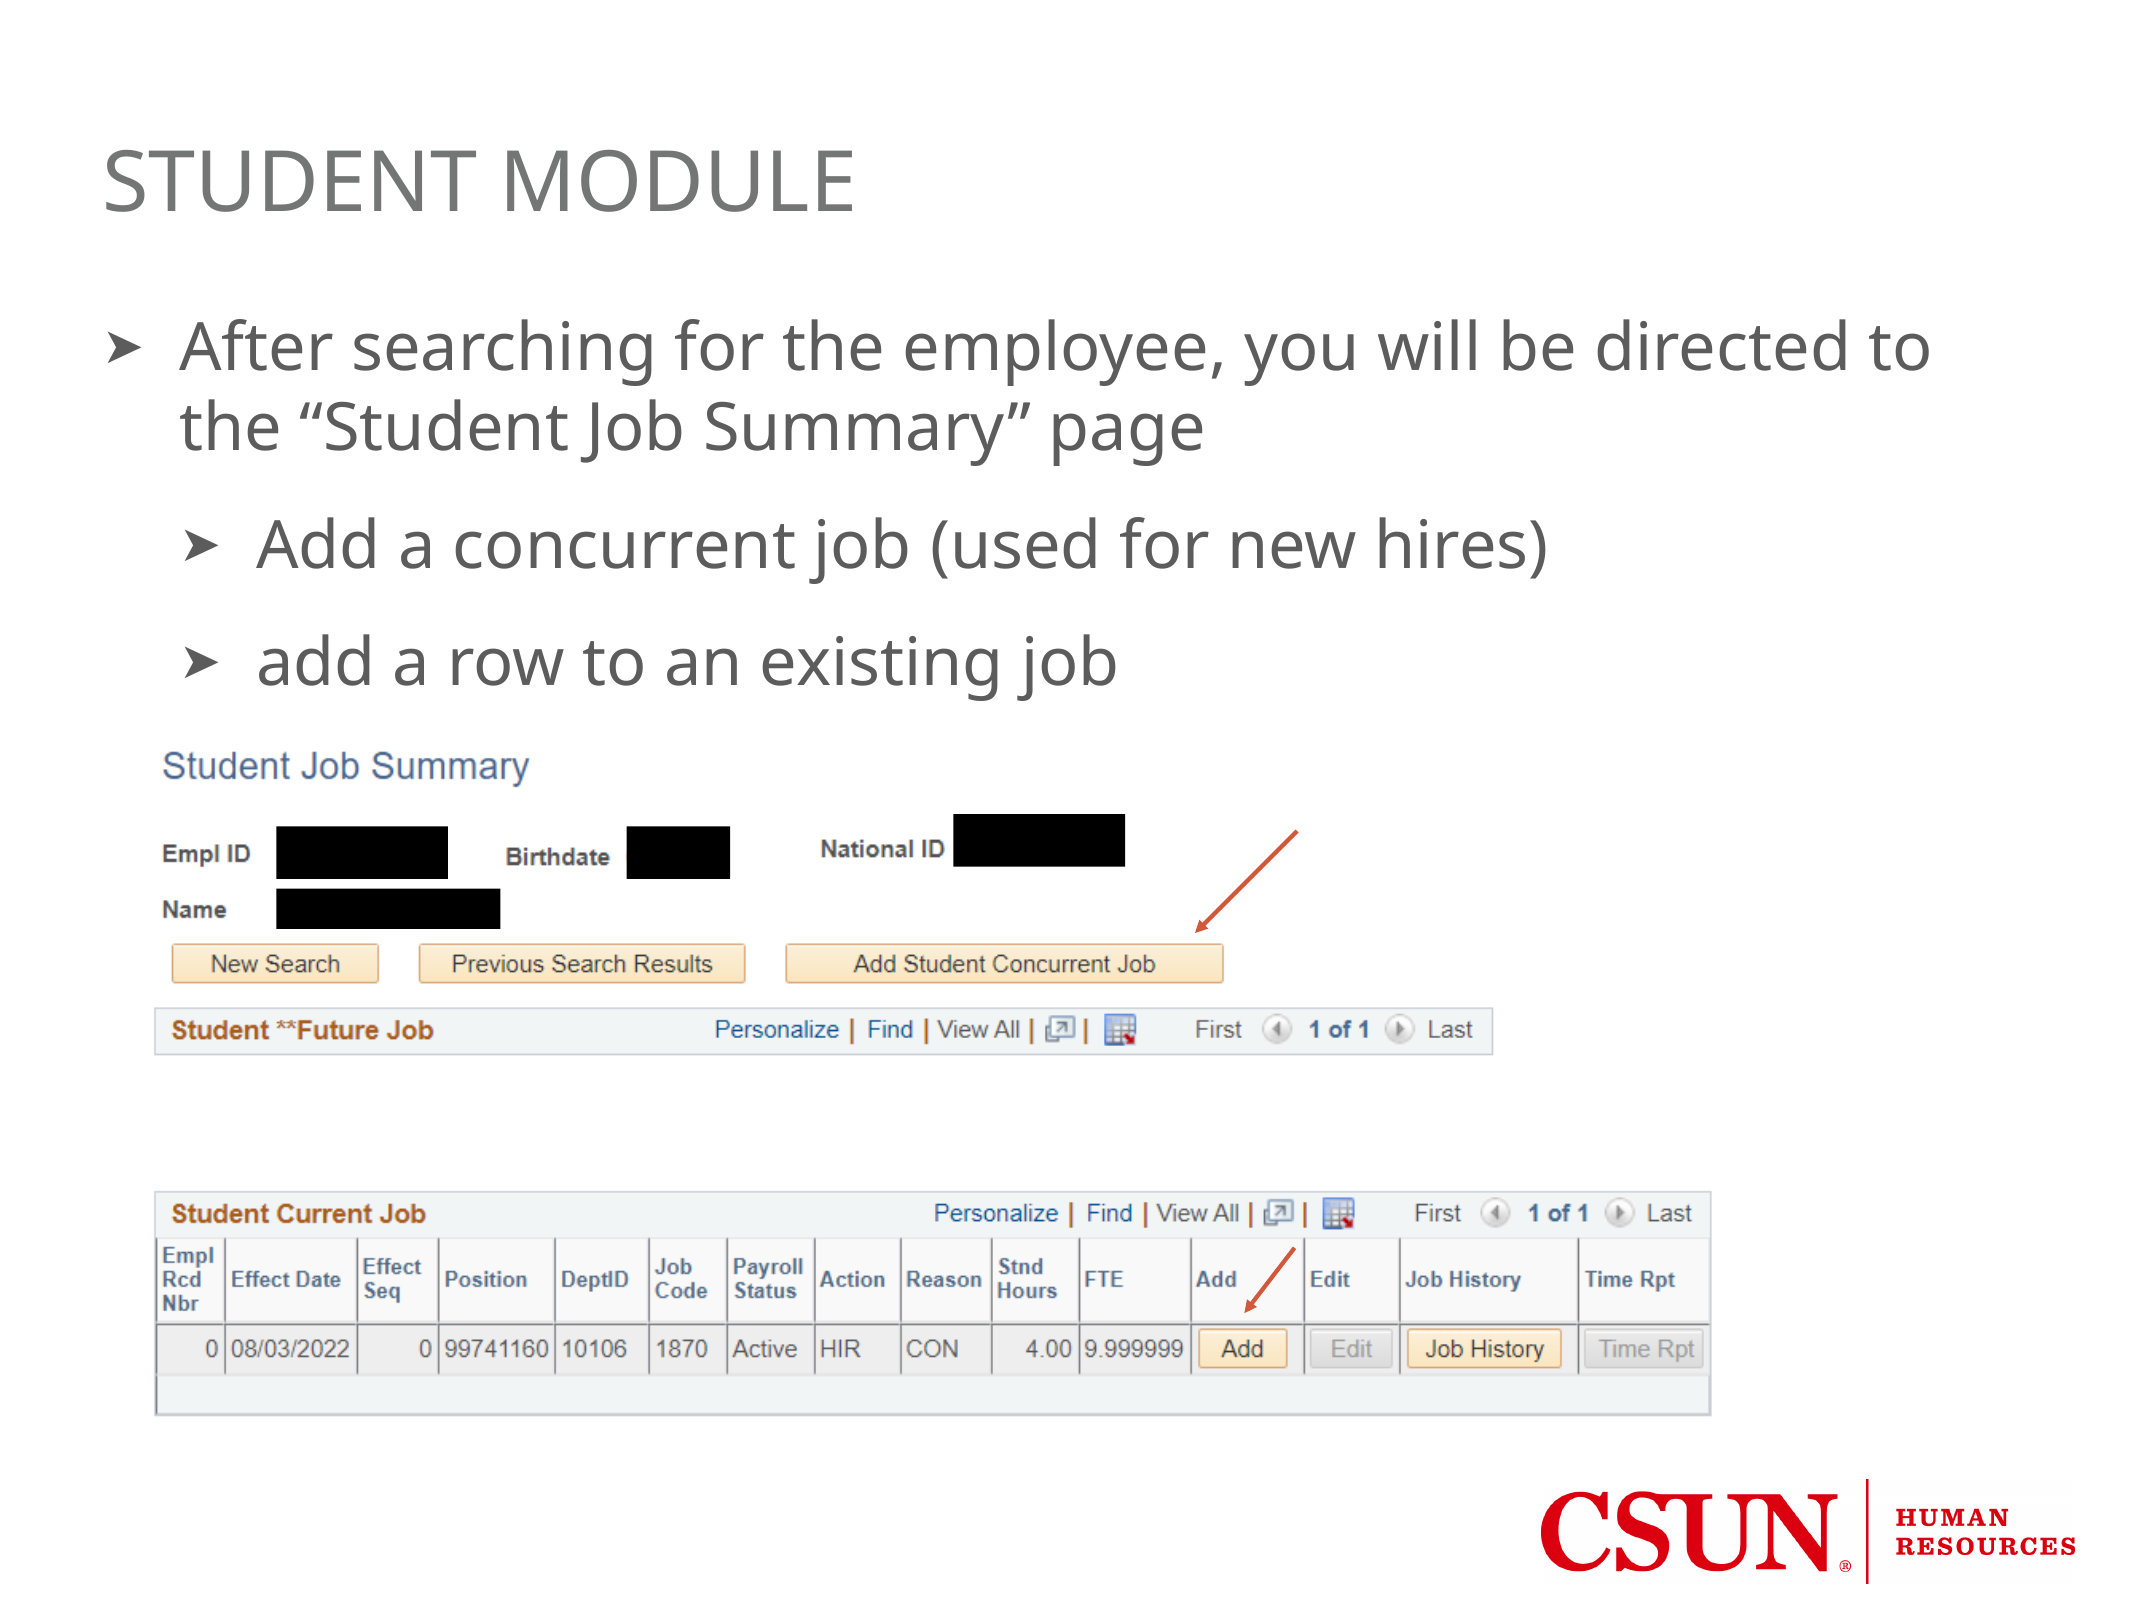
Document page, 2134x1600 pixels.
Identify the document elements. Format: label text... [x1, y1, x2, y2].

title Student Module [93, 118, 2041, 238]
list After searching for the employee, you will be directed to the “Student Job Summary” page Add a concurrent job (used for new hires) add a row to an existing job [93, 295, 2041, 1482]
picture [121, 709, 2075, 1584]
